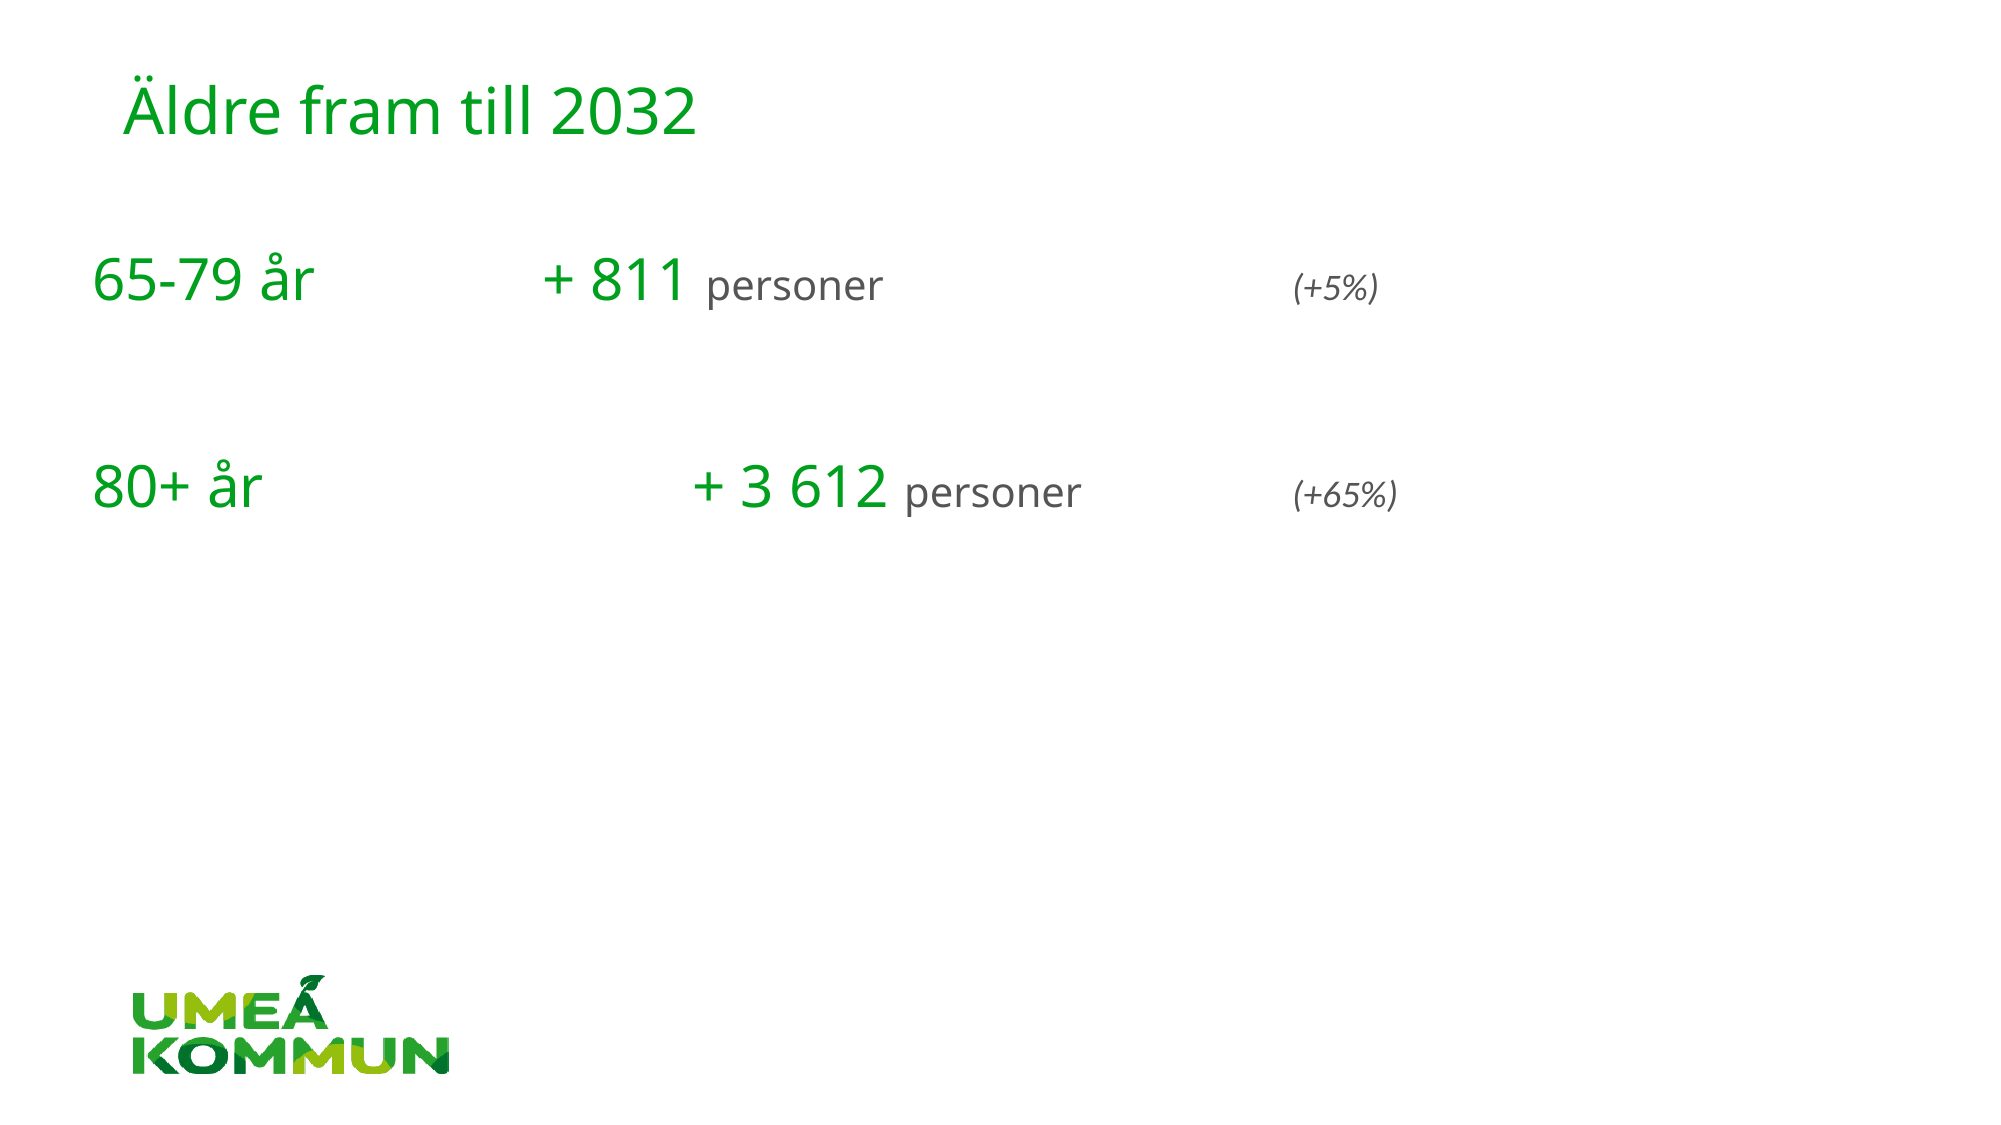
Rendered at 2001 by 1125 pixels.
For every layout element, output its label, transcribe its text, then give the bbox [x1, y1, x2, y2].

list 65-79 år + 811 personer (+5%) 80+ år + 3 612 personer (+65%) [77, 213, 1786, 970]
title Äldre fram till 2032 [108, 62, 1818, 156]
picture [133, 975, 449, 1074]
